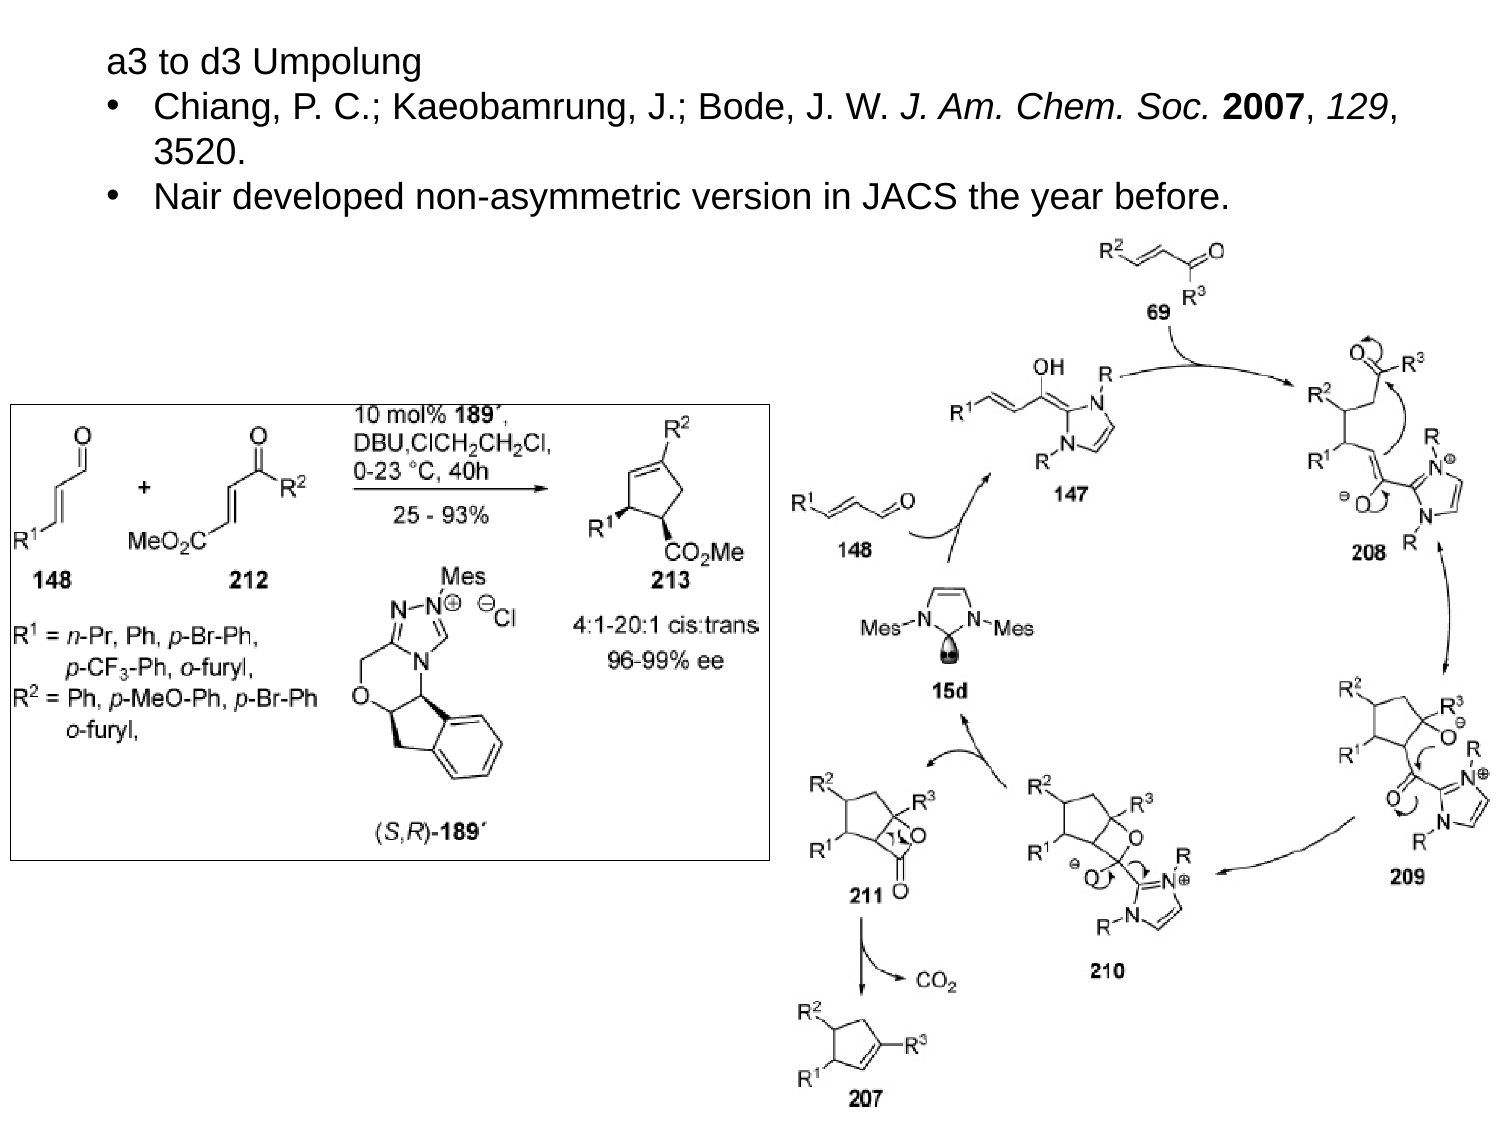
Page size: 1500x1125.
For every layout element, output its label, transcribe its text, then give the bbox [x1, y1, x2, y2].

text_box a3 to d3 Umpolung Chiang, P. C.; Kaeobamrung, J.; Bode, J. W. J. Am. Chem. Soc. 2007, 129, 3520. Nair developed non-asymmetric version in JACS the year before. [91, 29, 1497, 270]
picture [787, 235, 1497, 1124]
picture [10, 403, 770, 861]
